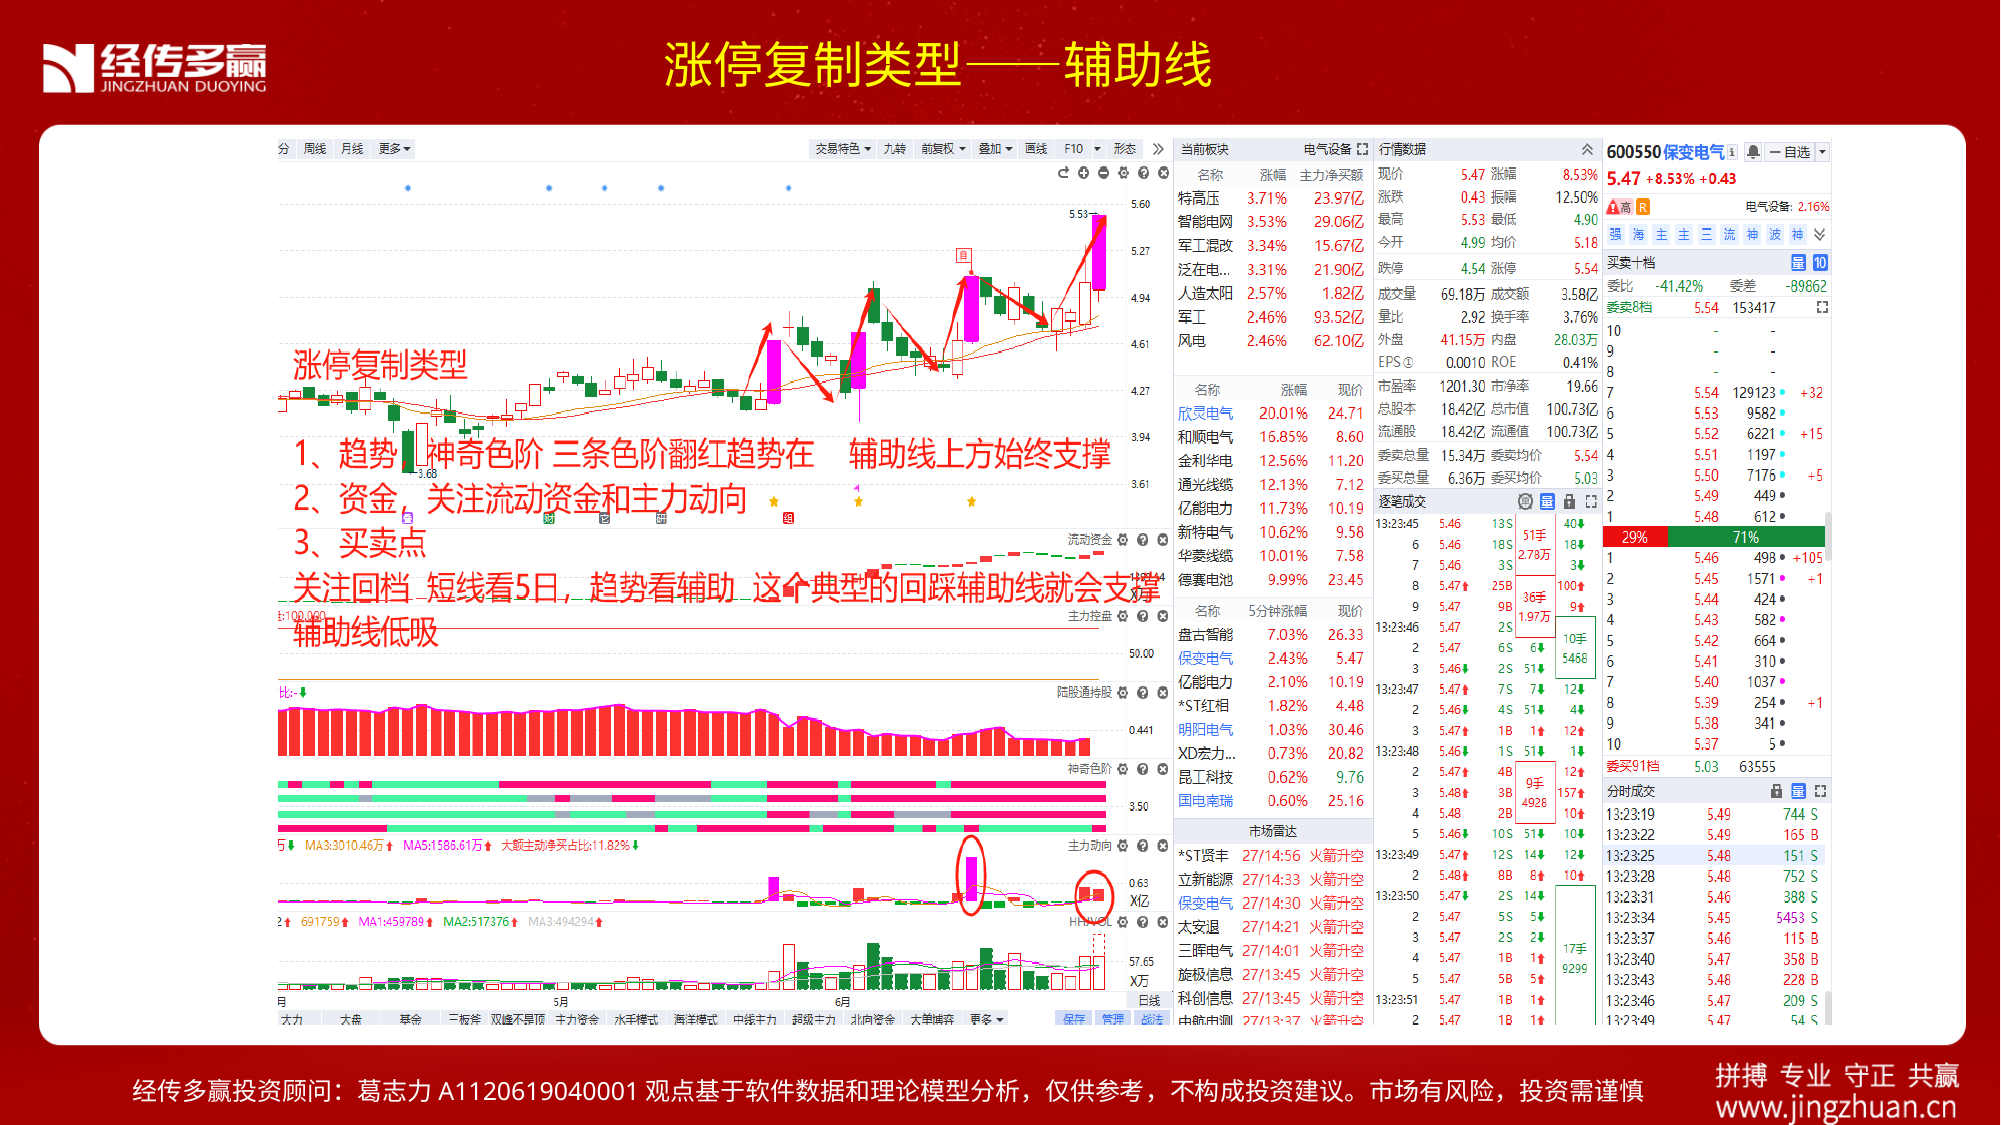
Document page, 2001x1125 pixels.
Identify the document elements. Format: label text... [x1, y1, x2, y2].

text_box 涨停复制类型——辅助线 [569, 25, 1355, 101]
picture [0, 0, 2001, 1125]
